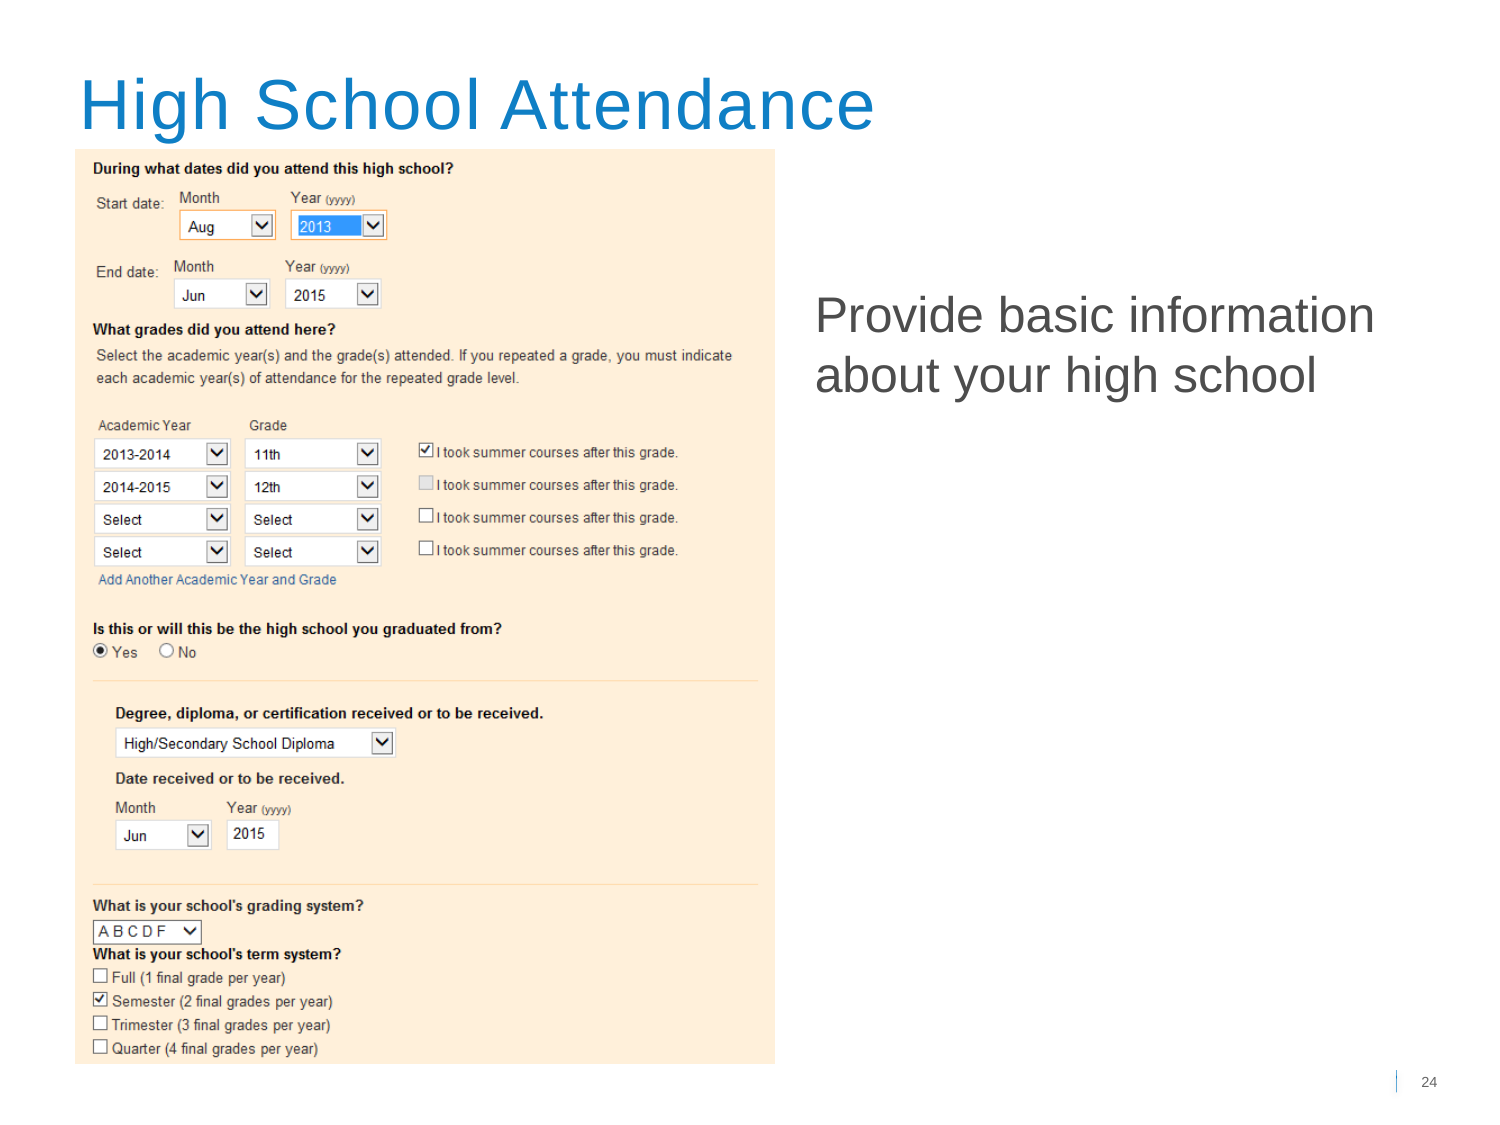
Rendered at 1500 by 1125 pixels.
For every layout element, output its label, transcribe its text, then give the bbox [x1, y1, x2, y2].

picture [74, 149, 776, 1064]
text_box High School Attendance [79, 58, 1213, 144]
text_box Provide basic information about your high school [800, 274, 1438, 410]
text_box 24 [1406, 1065, 1456, 1099]
